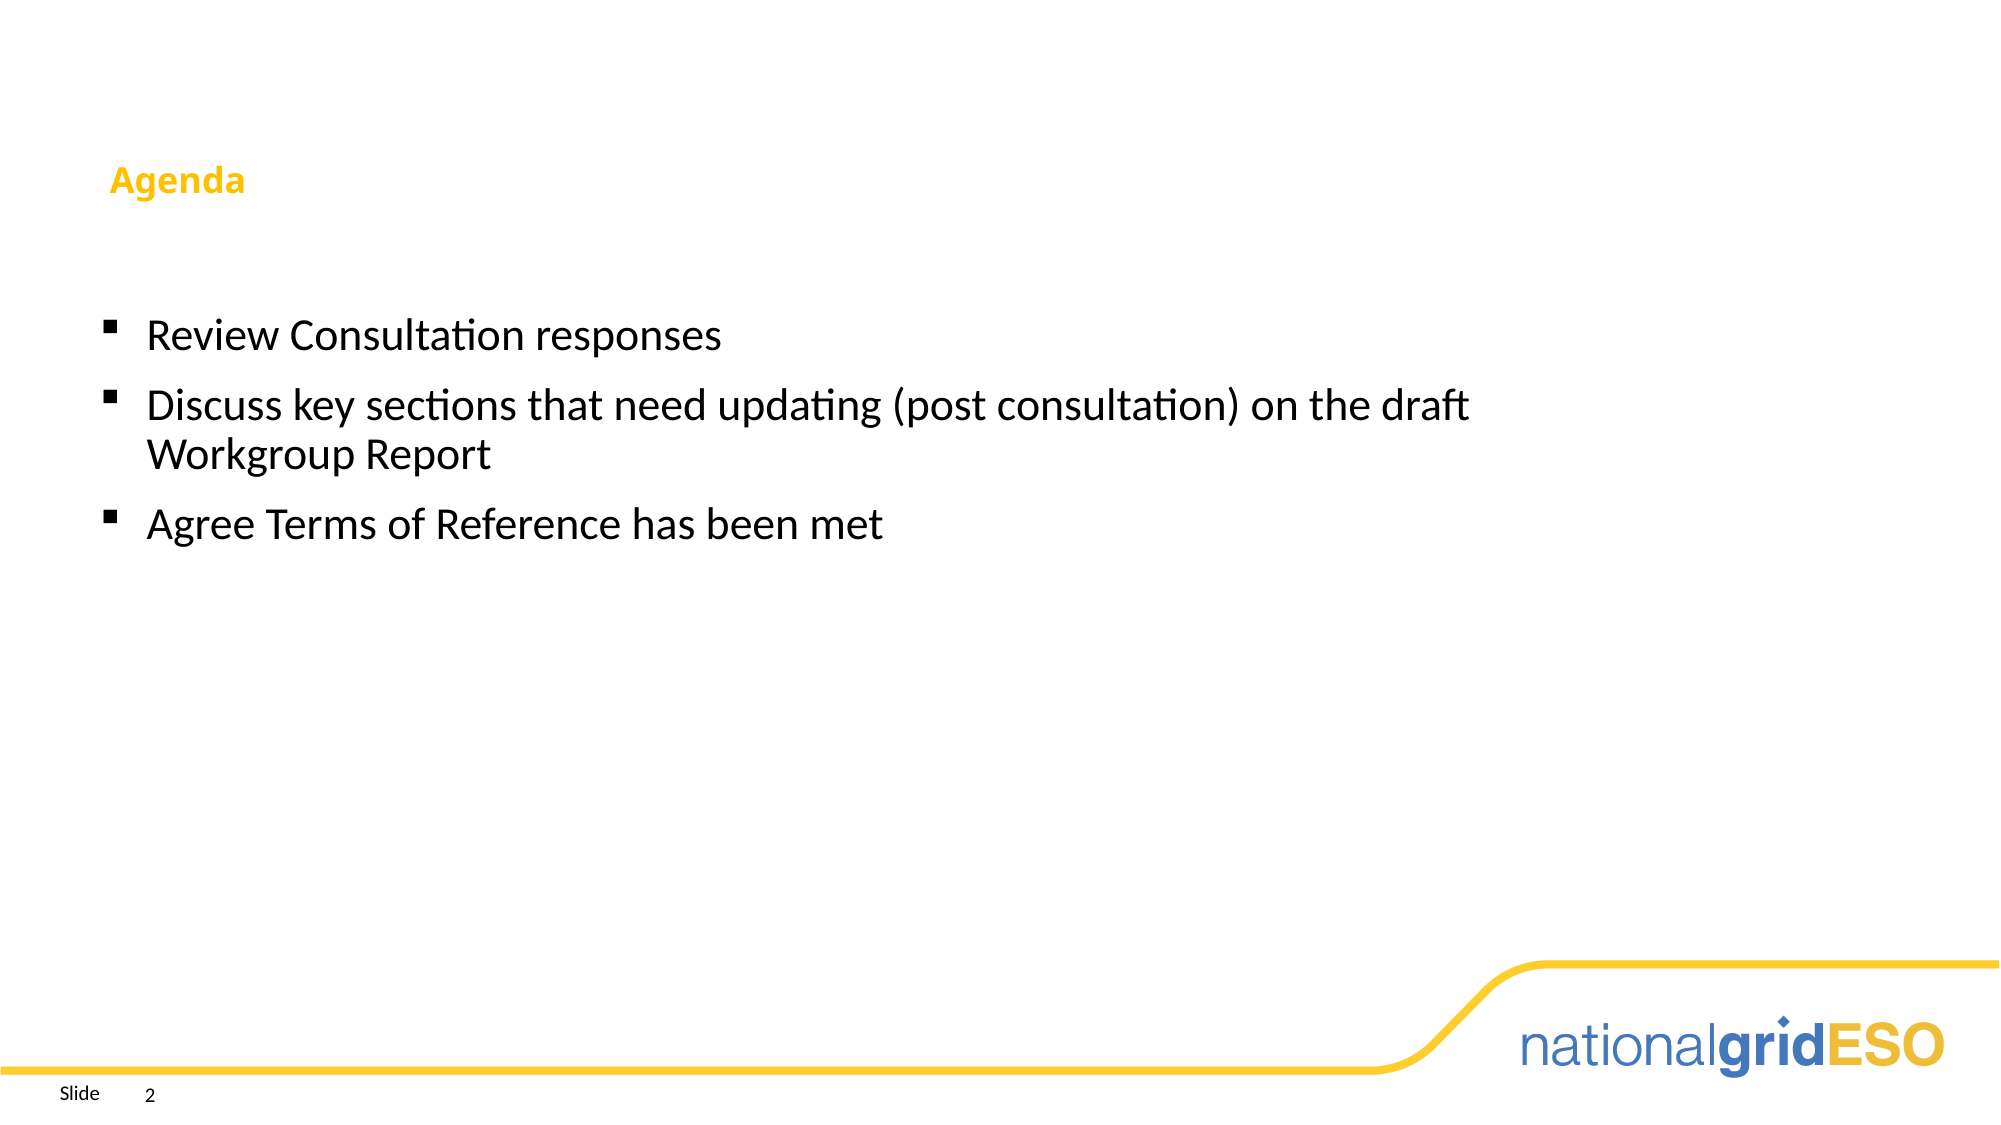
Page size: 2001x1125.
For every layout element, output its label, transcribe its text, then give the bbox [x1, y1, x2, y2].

title Agenda [94, 110, 1091, 257]
picture [0, 954, 2000, 1125]
list Review Consultation responses Discuss key sections that need updating (post consultation) on the draft Workgroup Report Agree Terms of Reference has been met [84, 303, 1568, 575]
